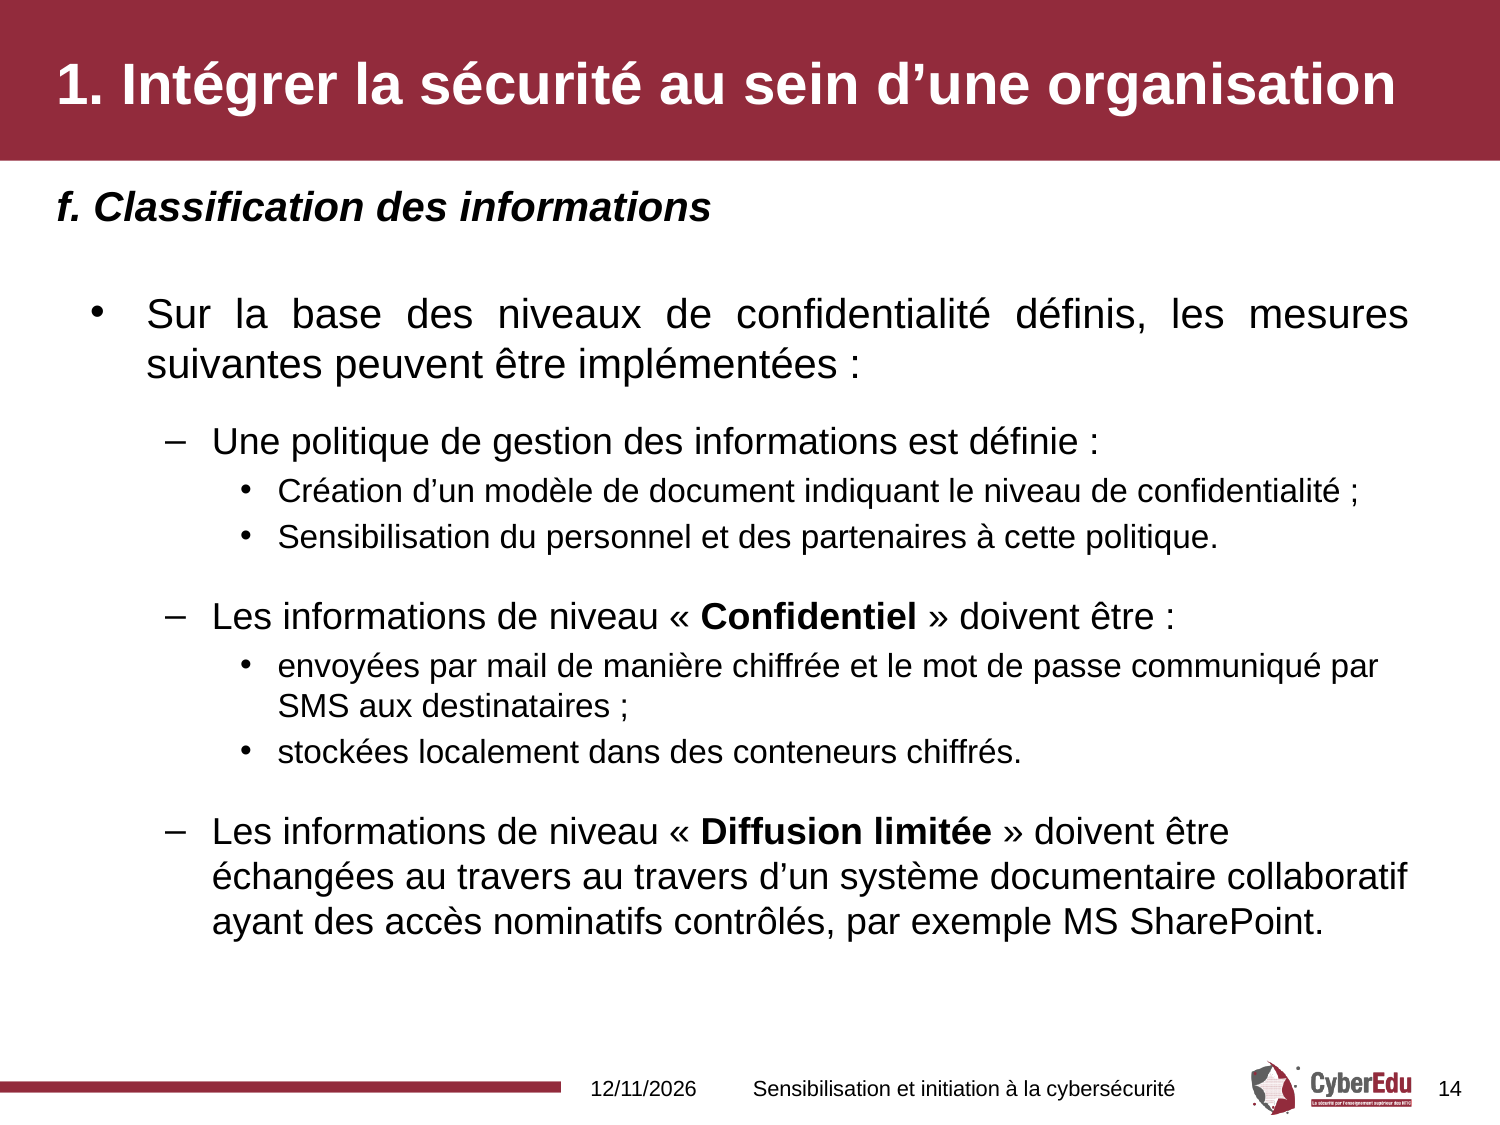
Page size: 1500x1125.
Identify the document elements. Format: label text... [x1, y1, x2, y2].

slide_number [561, 1057, 727, 1118]
list Sur la base des niveaux de confidentialité définis, les mesures suivantes peuvent être implémentées : Une politique de gestion des informations est définie : Création d’un modèle de document indiquant le niveau de confidentialité ; Sensibilisation du personnel et des partenaires à cette politique. Les informations de niveau « Confidentiel » doivent être : envoyées par mail de manière chiffrée et le mot de passe communiqué par SMS aux destinataires ; stockées localement dans des conteneurs chiffrés. Les informations de niveau « Diffusion limitée » doivent être échangées au travers au travers d’un système documentaire collaboratif ayant des accès nominatifs contrôlés, par exemple MS SharePoint. [75, 278, 1425, 1035]
list f. Classification des informations [41, 172, 1471, 268]
picture [1246, 1060, 1412, 1115]
footer Sensibilisation et initiation à la cybersécurité [738, 1057, 1236, 1118]
title 1. Intégrer la sécurité au sein d’une organisation [41, 1, 1471, 161]
slide_number 14 [1423, 1057, 1495, 1118]
